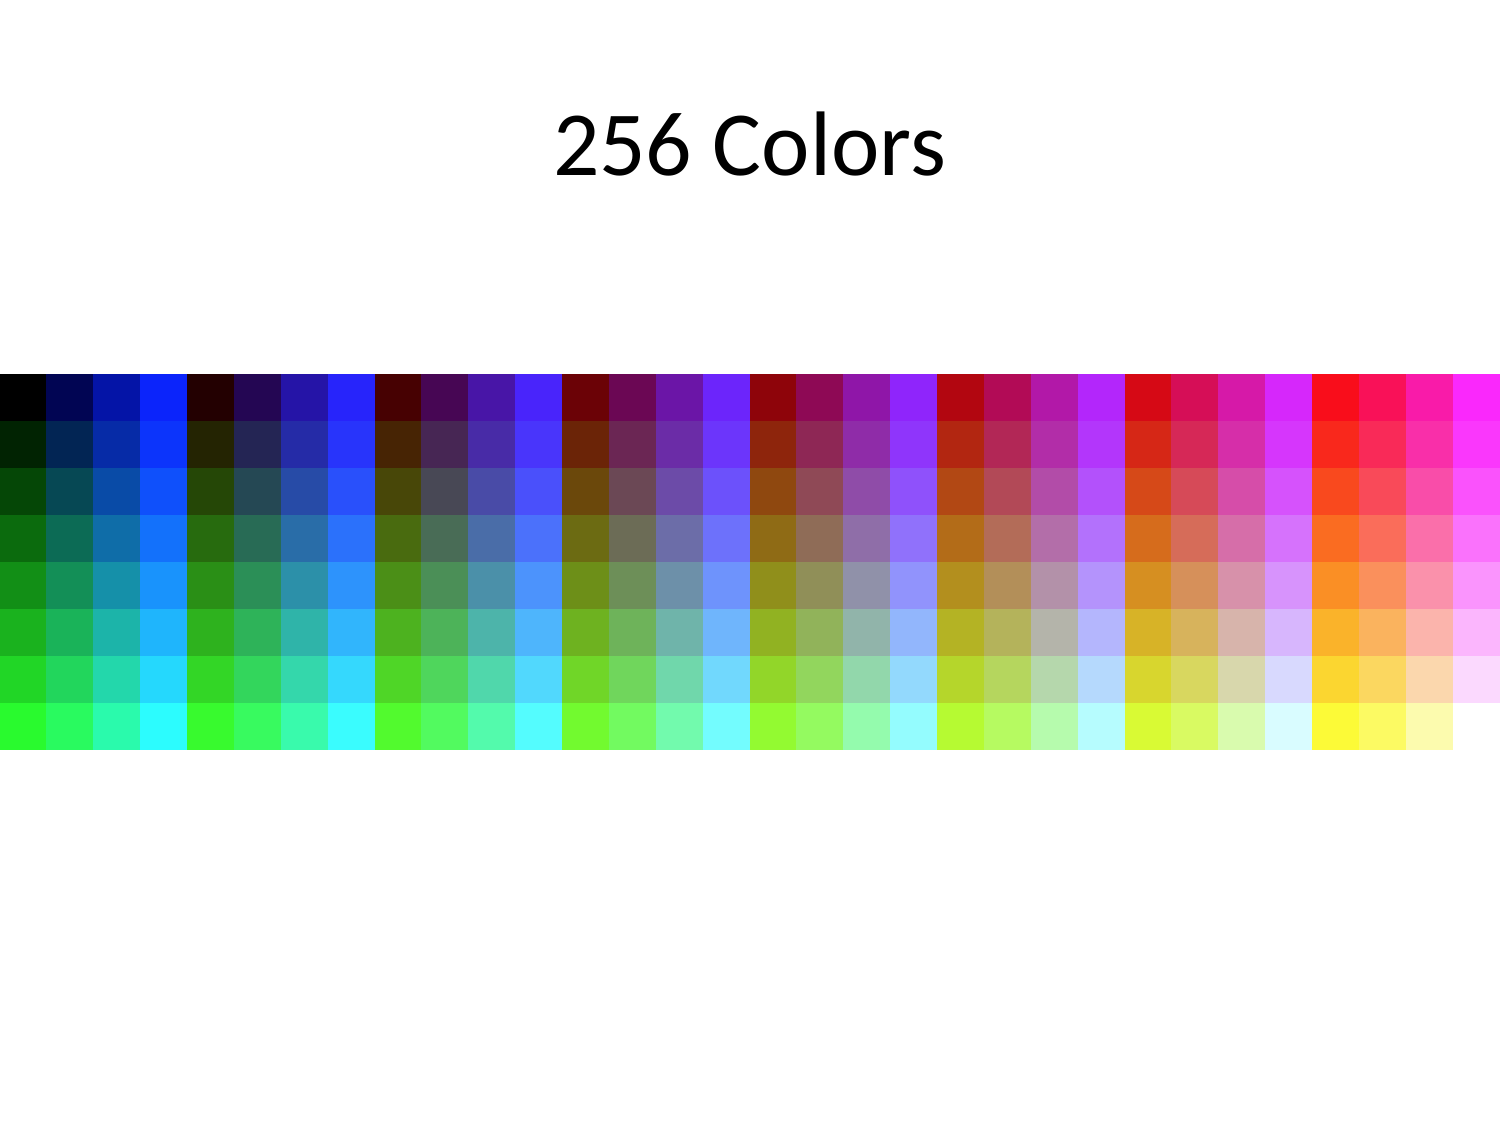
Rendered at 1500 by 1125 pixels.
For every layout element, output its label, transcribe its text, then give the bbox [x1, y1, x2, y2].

picture [0, 374, 1500, 751]
title 256 Colors [75, 45, 1425, 233]
